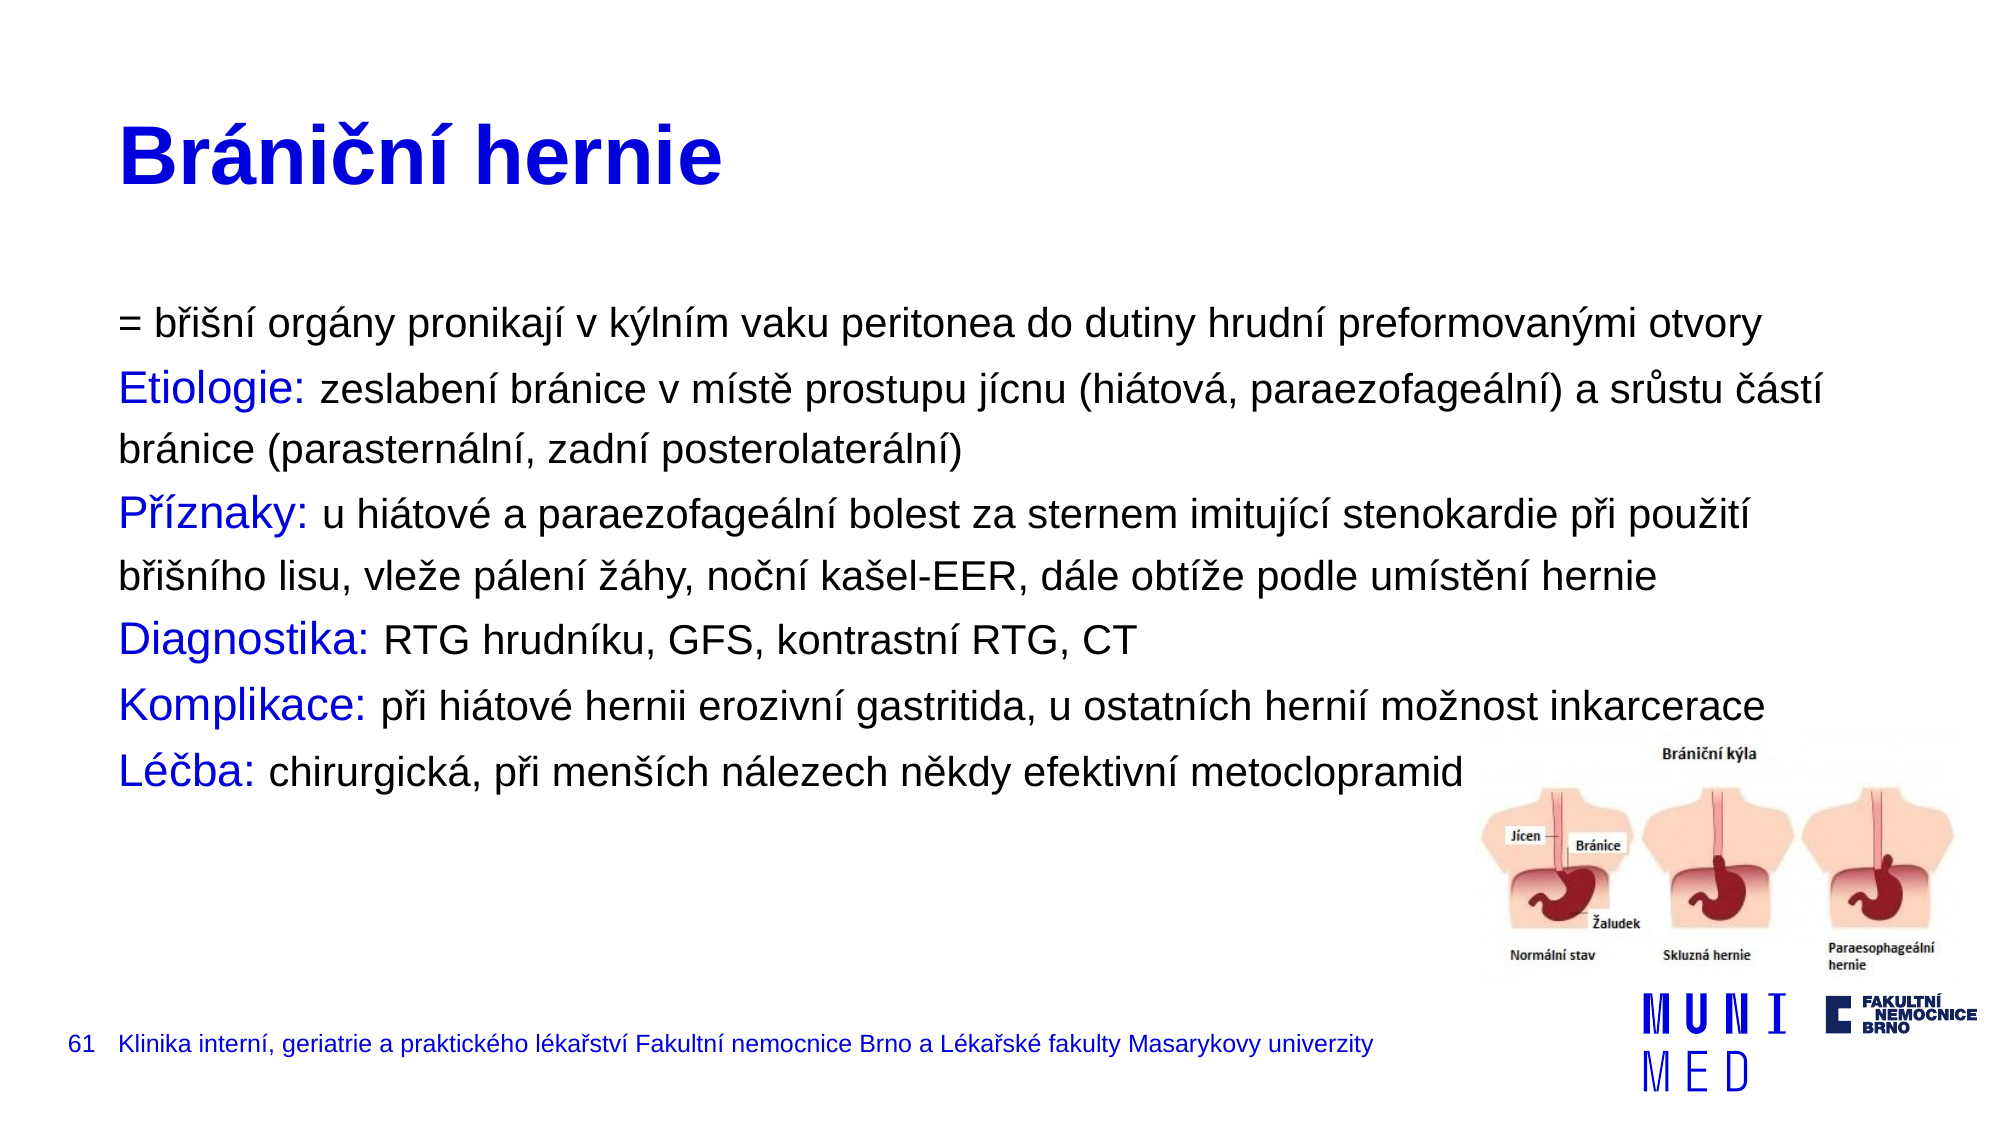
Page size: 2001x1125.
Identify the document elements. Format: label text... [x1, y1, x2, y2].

picture [1475, 724, 1966, 989]
list = břišní orgány pronikají v kýlním vaku peritonea do dutiny hrudní preformovanými otvory Etiologie: zeslabení bránice v místě prostupu jícnu (hiátová, paraezofageální) a srůstu částí bránice (parasternální, zadní posterolaterální) Příznaky: u hiátové a paraezofageální bolest za sternem imitující stenokardie při použití břišního lisu, vleže pálení žáhy, noční kašel-EER, dále obtíže podle umístění hernie Diagnostika: RTG hrudníku, GFS, kontrastní RTG, CT Komplikace: při hiátové hernii erozivní gastritida, u ostatních hernií možnost inkarcerace Léčba: chirurgická, při menších nálezech někdy efektivní metoclopramid [118, 286, 1883, 966]
title Brániční hernie [118, 118, 1883, 193]
slide_number 61 [67, 1021, 110, 1063]
footer Klinika interní, geriatrie a praktického lékařství Fakultní nemocnice Brno a Lékařské fakulty Masarykovy univerzity [118, 1021, 1418, 1063]
